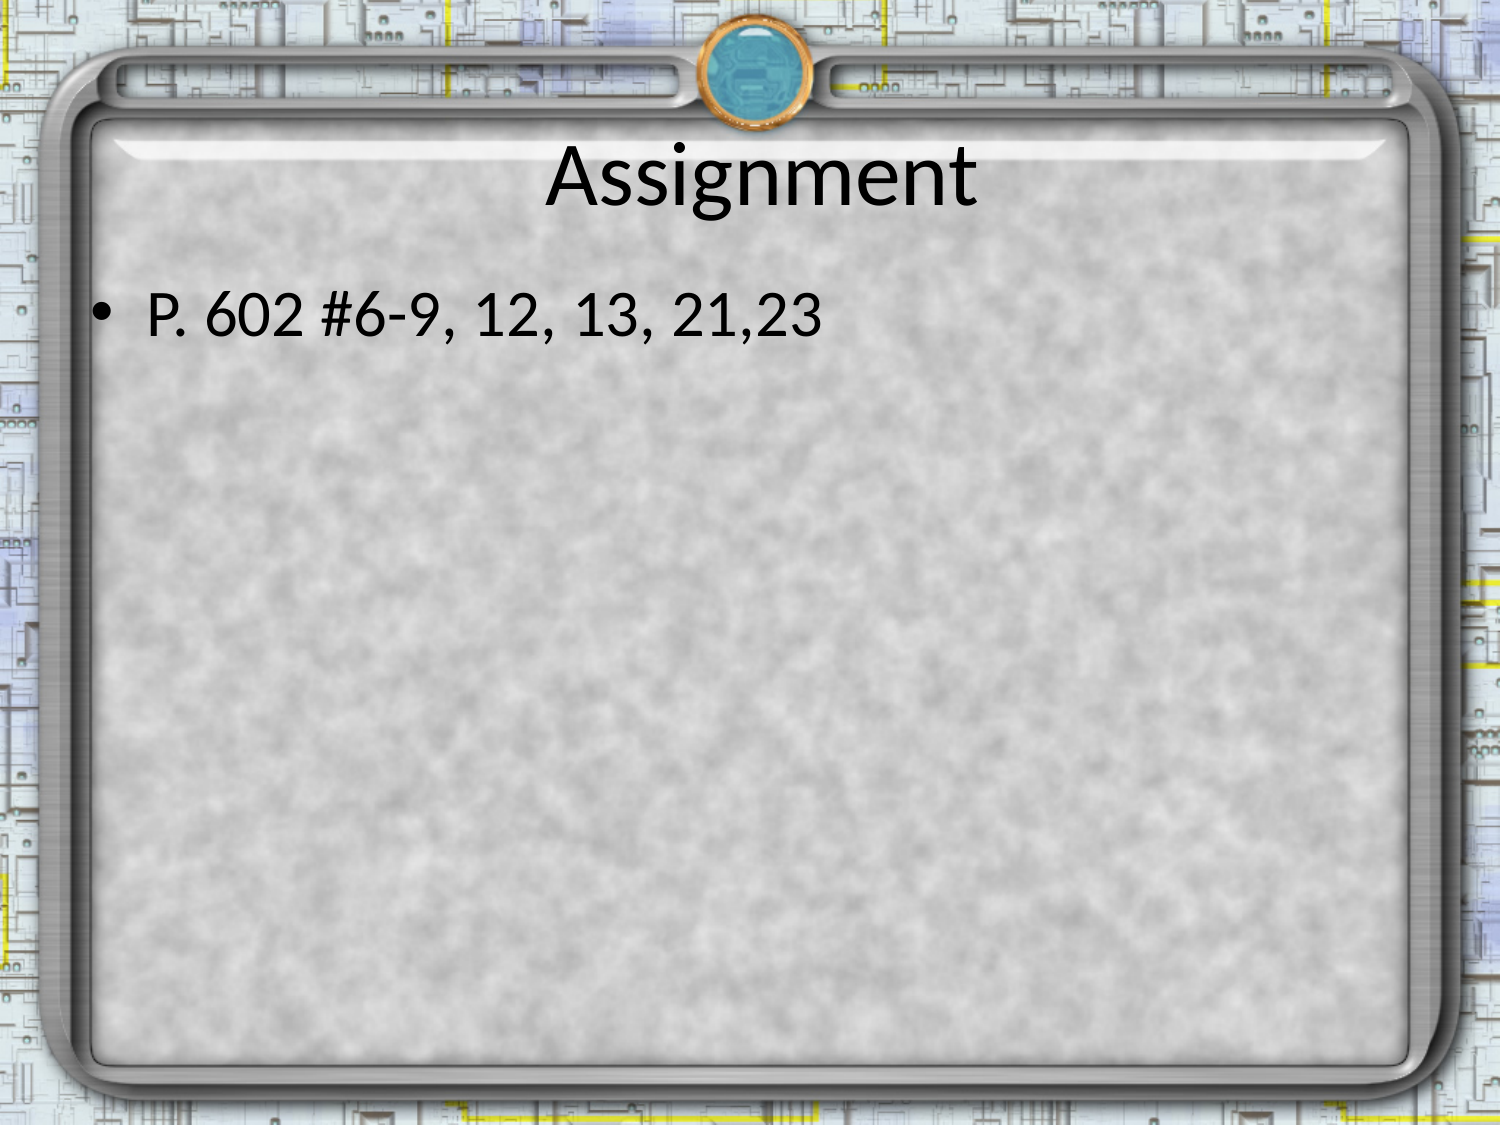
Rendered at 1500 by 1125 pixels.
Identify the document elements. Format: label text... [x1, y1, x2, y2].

title Assignment [87, 74, 1438, 263]
list P. 602 #6-9, 12, 13, 21,23 [74, 262, 1426, 1006]
picture [0, 0, 1500, 1125]
